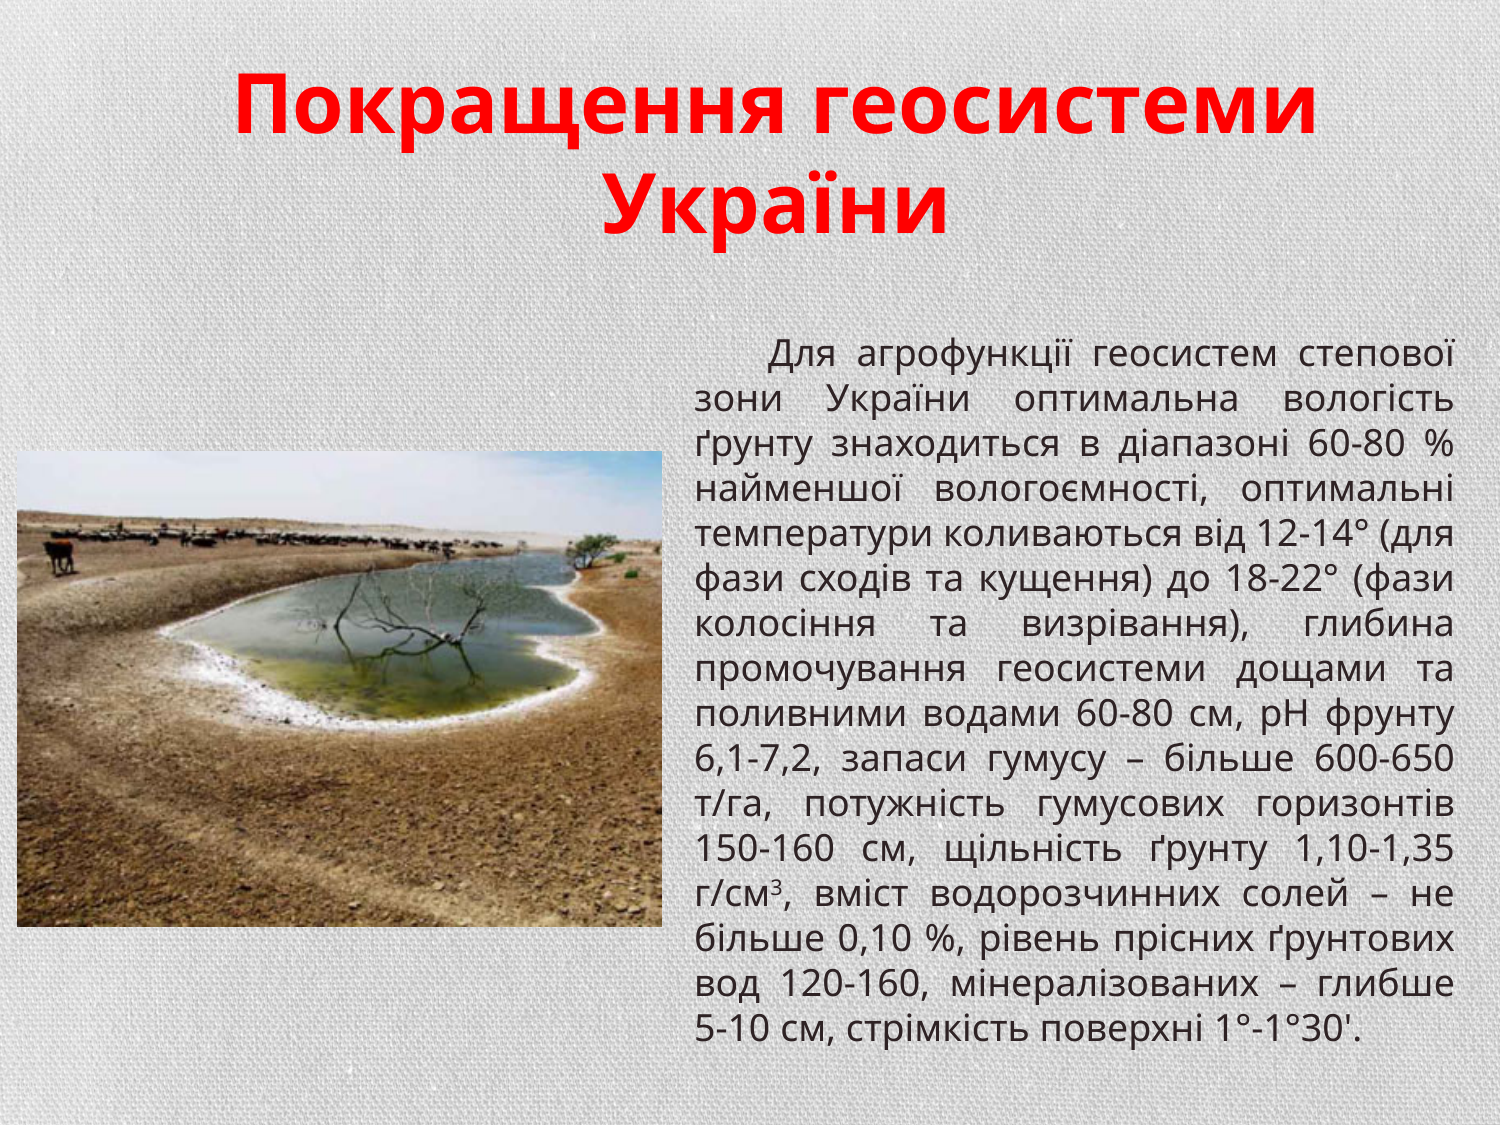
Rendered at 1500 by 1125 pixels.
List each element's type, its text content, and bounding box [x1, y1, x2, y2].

text_box Покращення геосистеми України [117, 42, 1436, 258]
text_box Для агрофункції геосистем степової зони України оптимальна вологість ґрунту знаходиться в діапазоні 60-80 % найменшої вологоємності, оптимальні температури коливаються від 12-14° (для фази сходів та кущення) до 18-22° (фази колосіння та визрівання), глибина промочування геосистеми дощами та поливними водами 60-80 см, рН фрунту 6,1-7,2, запаси гумусу – більше 600-650 т/га, потужність гумусових горизонтів 150-160 см, щільність ґрунту 1,10-1,35 г/см3, вміст водорозчинних солей – не більше 0,10 %, рівень прісних ґрунтових вод 120-160, мінералізованих – глибше 5-10 см, стрімкість поверхні 1°-1°30'. [679, 321, 1471, 1057]
picture [17, 451, 662, 928]
